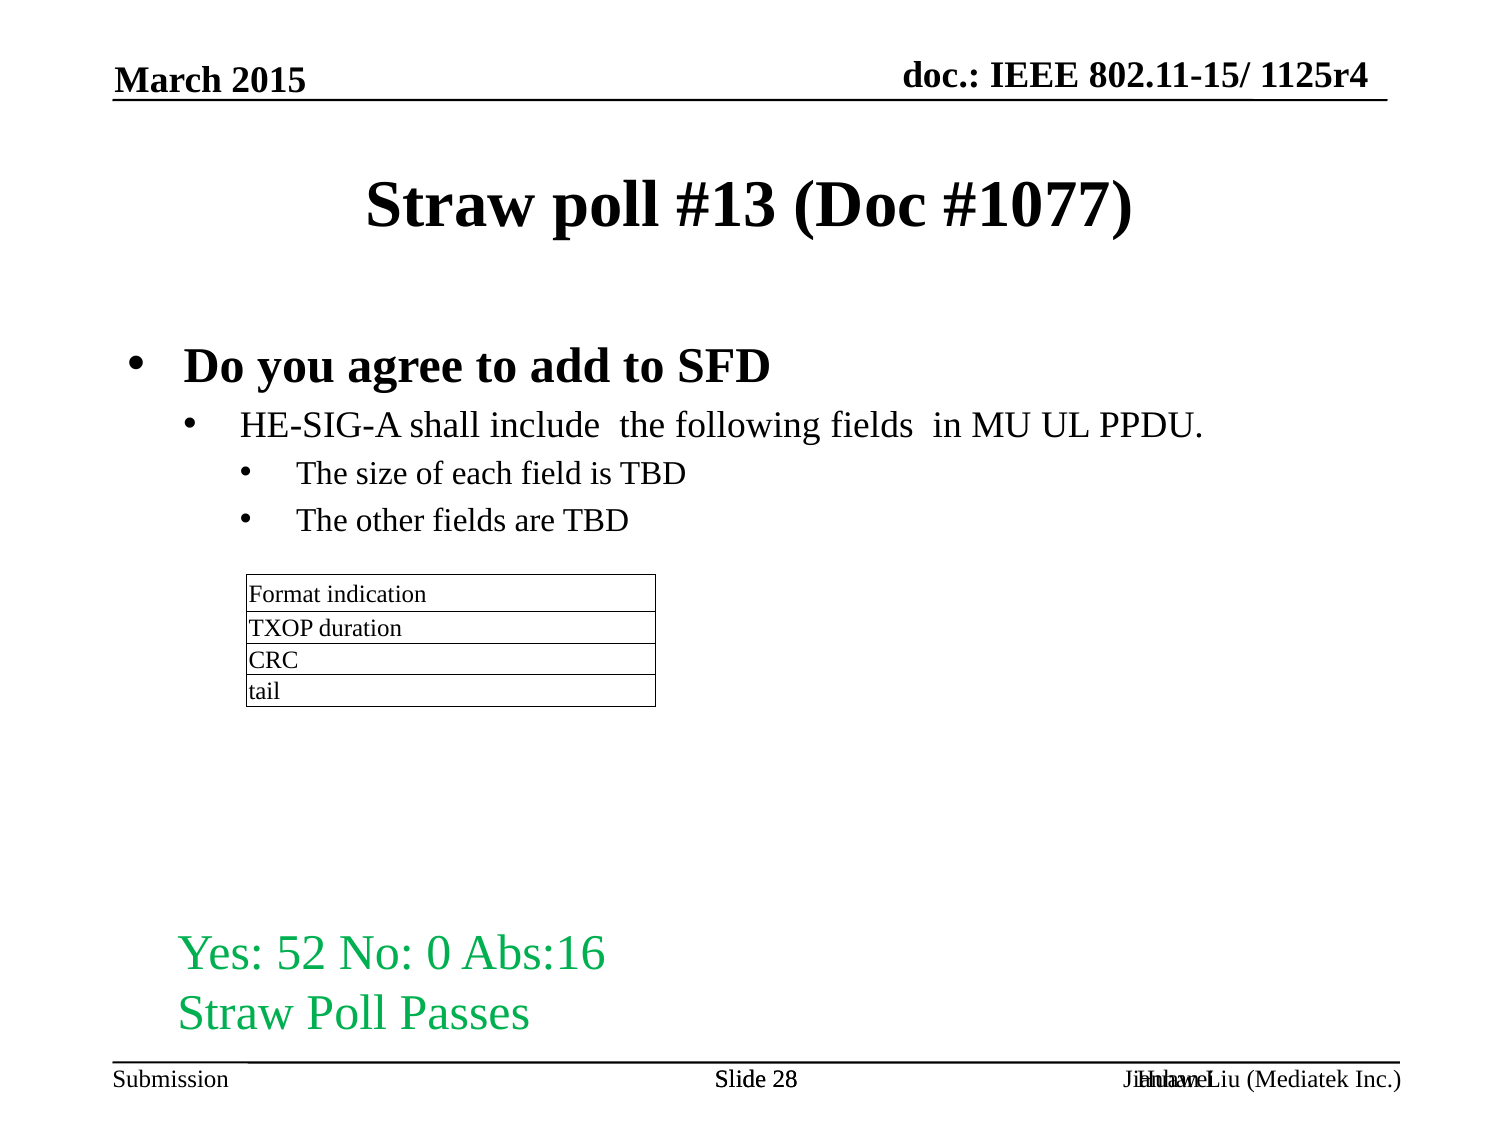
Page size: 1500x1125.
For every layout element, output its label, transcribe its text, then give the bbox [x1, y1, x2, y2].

table_header Format indication [247, 575, 655, 611]
footer Jianhan Liu (Mediatek Inc.) [1118, 1061, 1402, 1093]
table_cell TXOP duration [247, 612, 655, 643]
table_cell CRC [247, 644, 655, 674]
title Straw poll #13 (Doc #1077) [112, 112, 1388, 288]
table_cell tail [247, 675, 655, 706]
text_box Do you agree to add to SFD HE-SIG-A shall include the following fields in MU UL PPDU. The size of each field is TBD The other fields are TBD [112, 324, 1388, 1000]
text_box Slide 28 [675, 1062, 838, 1093]
text_box Huawei [1136, 1062, 1215, 1093]
text_box Yes: 52 No: 0 Abs:16 Straw Poll Passes [162, 912, 1125, 1048]
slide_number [114, 54, 309, 101]
